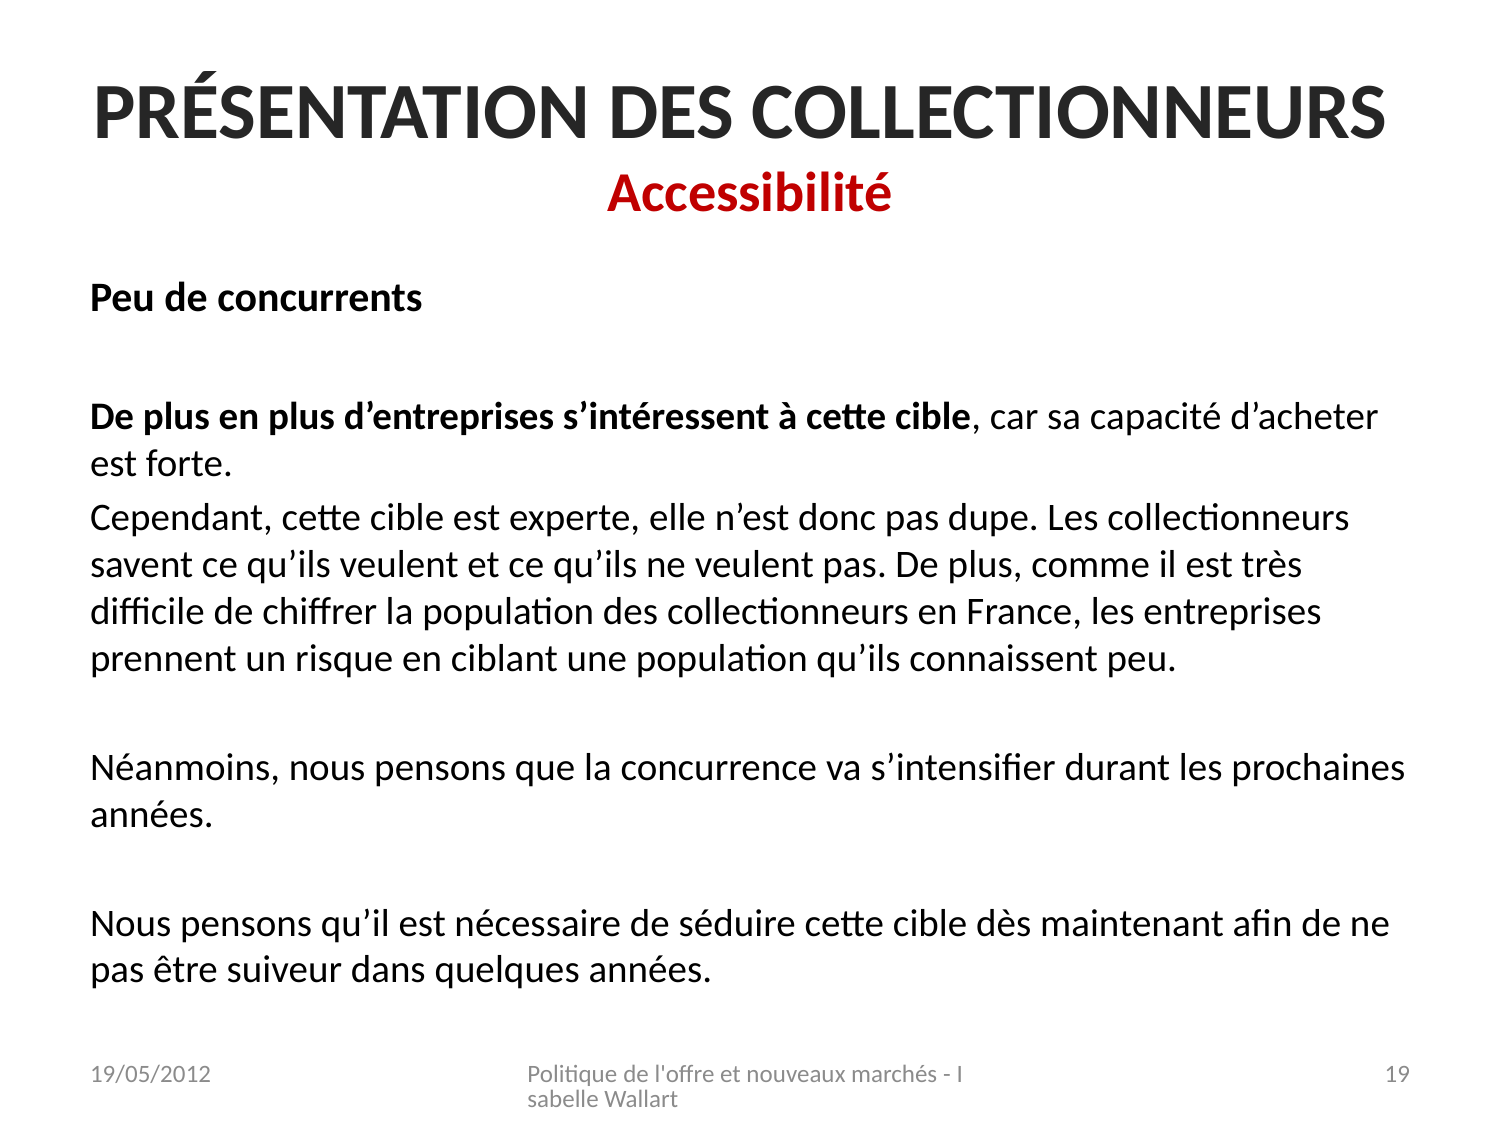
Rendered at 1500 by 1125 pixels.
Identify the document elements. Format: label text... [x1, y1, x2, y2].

slide_number 19 [1074, 1042, 1425, 1103]
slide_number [75, 1042, 425, 1103]
title Présentation des collectionneurs Accessibilité [75, 46, 1425, 235]
footer Politique de l'offre et nouveaux marchés - Isabelle Wallart [512, 1042, 988, 1103]
list Peu de concurrents De plus en plus d’entreprises s’intéressent à cette cible, car sa capacité d’acheter est forte. Cependant, cette cible est experte, elle n’est donc pas dupe. Les collectionneurs savent ce qu’ils veulent et ce qu’ils ne veulent pas. De plus, comme il est très difficile de chiffrer la population des collectionneurs en France, les entreprises prennent un risque en ciblant une population qu’ils connaissent peu. Néanmoins, nous pensons que la concurrence va s’intensifier durant les prochaines années. Nous pensons qu’il est nécessaire de séduire cette cible dès maintenant afin de ne pas être suiveur dans quelques années. [75, 262, 1425, 1005]
